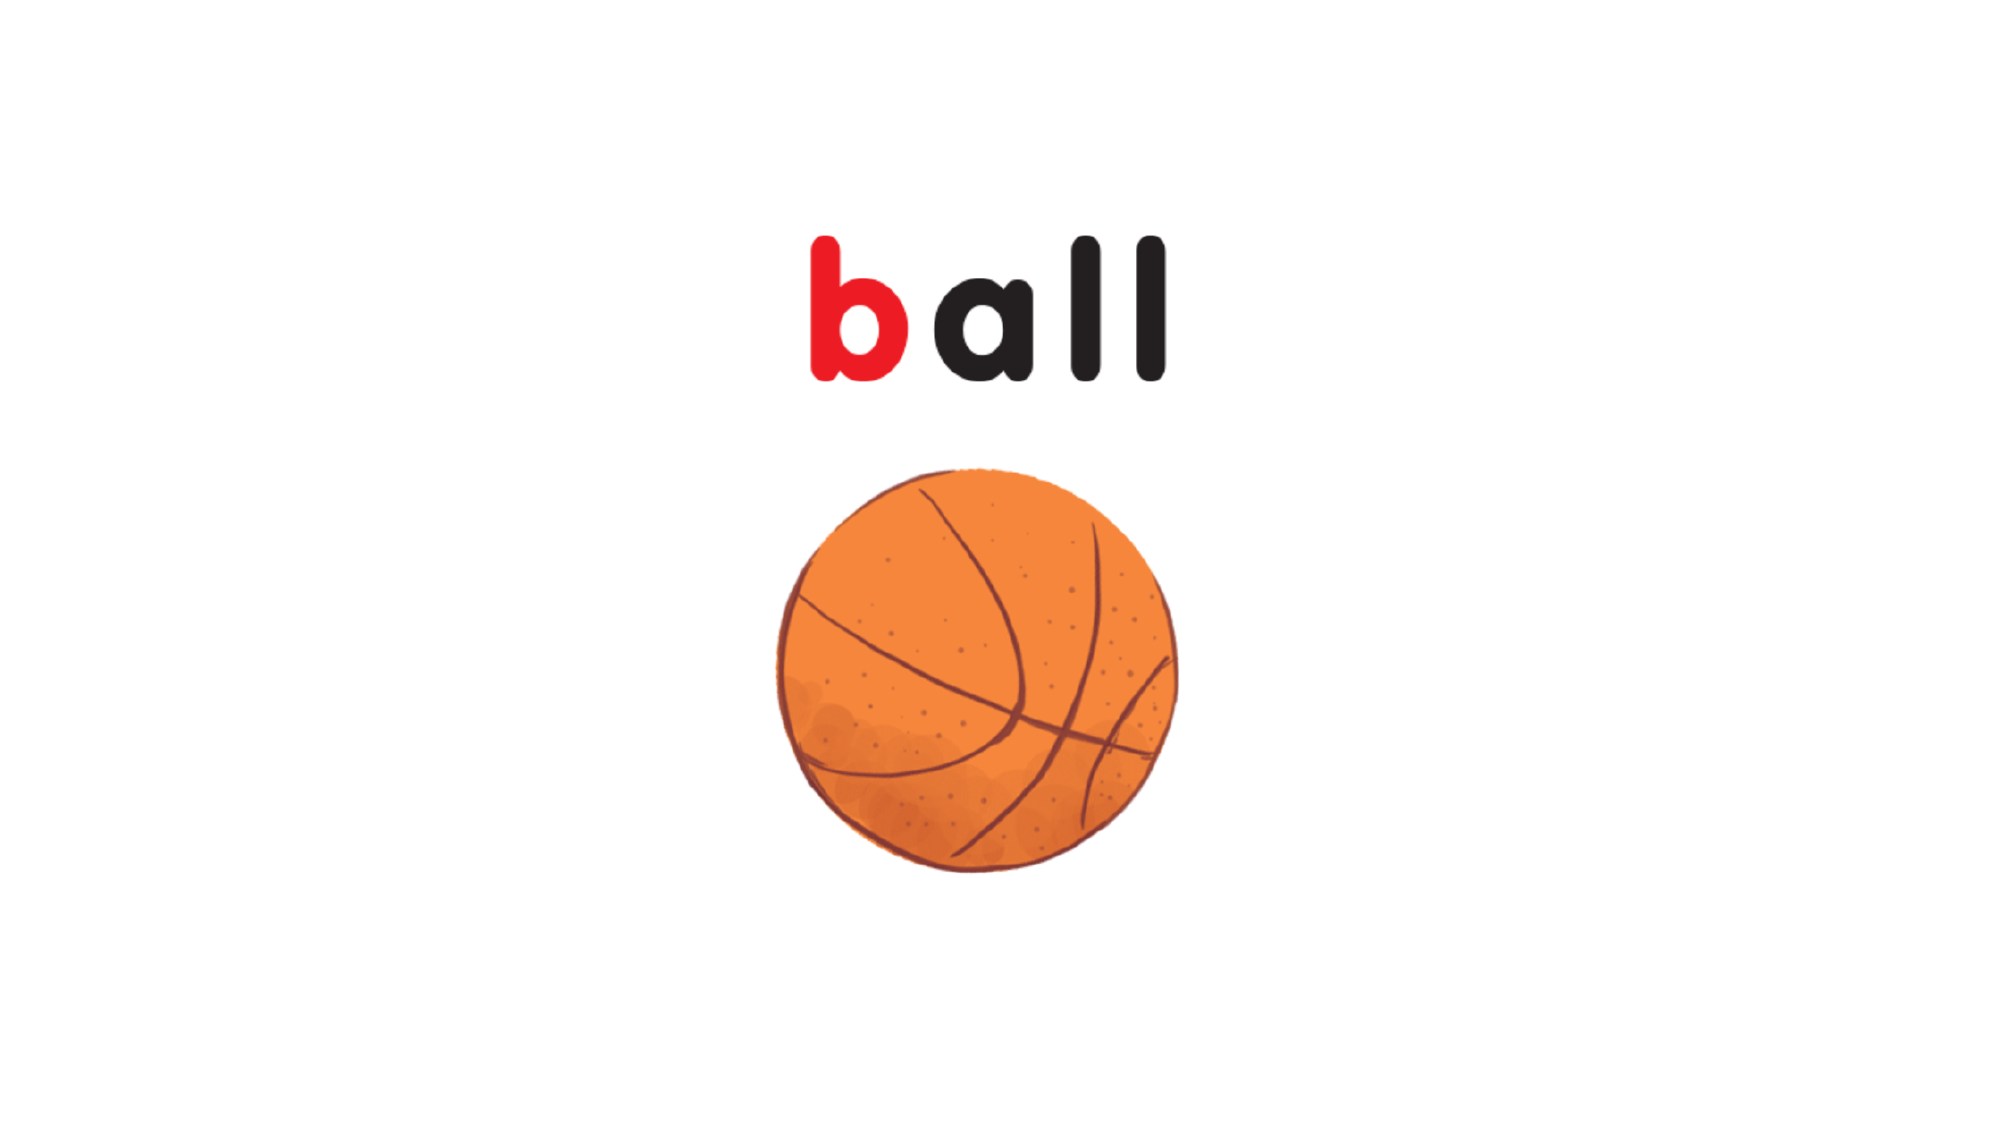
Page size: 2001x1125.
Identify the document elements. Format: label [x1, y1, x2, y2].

picture [749, 211, 1204, 898]
